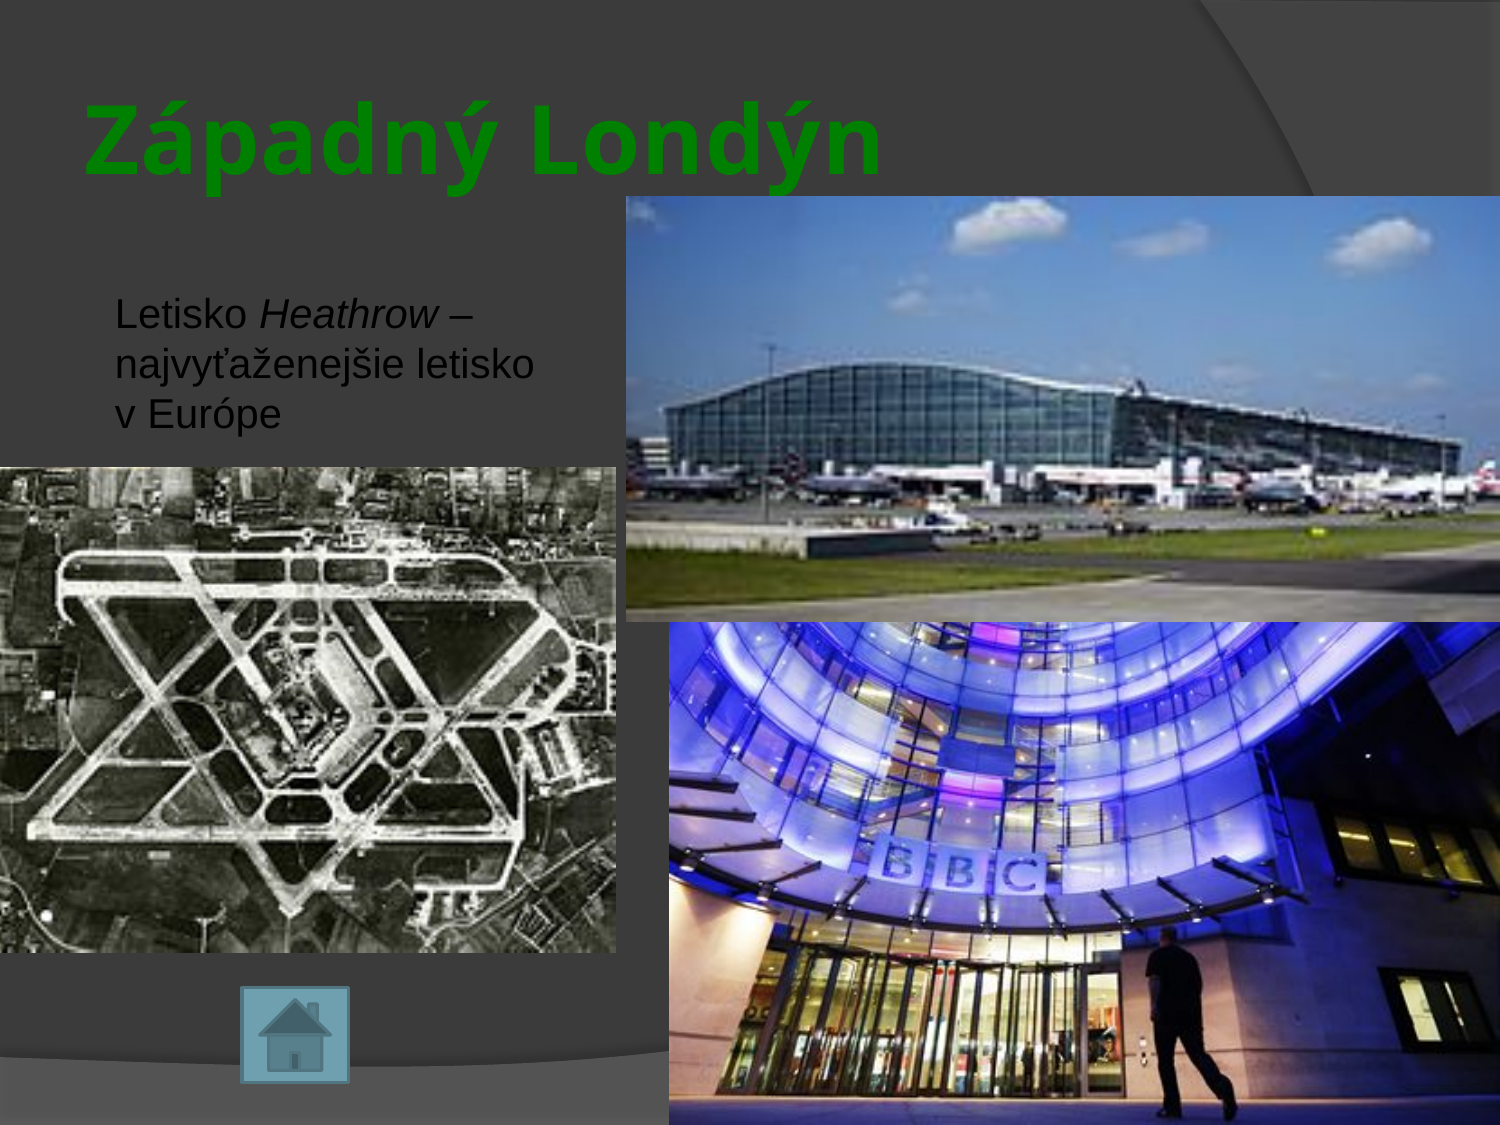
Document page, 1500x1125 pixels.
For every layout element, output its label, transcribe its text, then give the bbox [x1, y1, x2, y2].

picture [0, 467, 617, 953]
text_box [240, 986, 350, 1084]
picture [626, 196, 1500, 622]
title Západný Londýn [76, 42, 1303, 231]
text_box Letisko Heathrow – najvyťaženejšie letisko v Európe [100, 278, 609, 444]
picture [669, 631, 1500, 1125]
